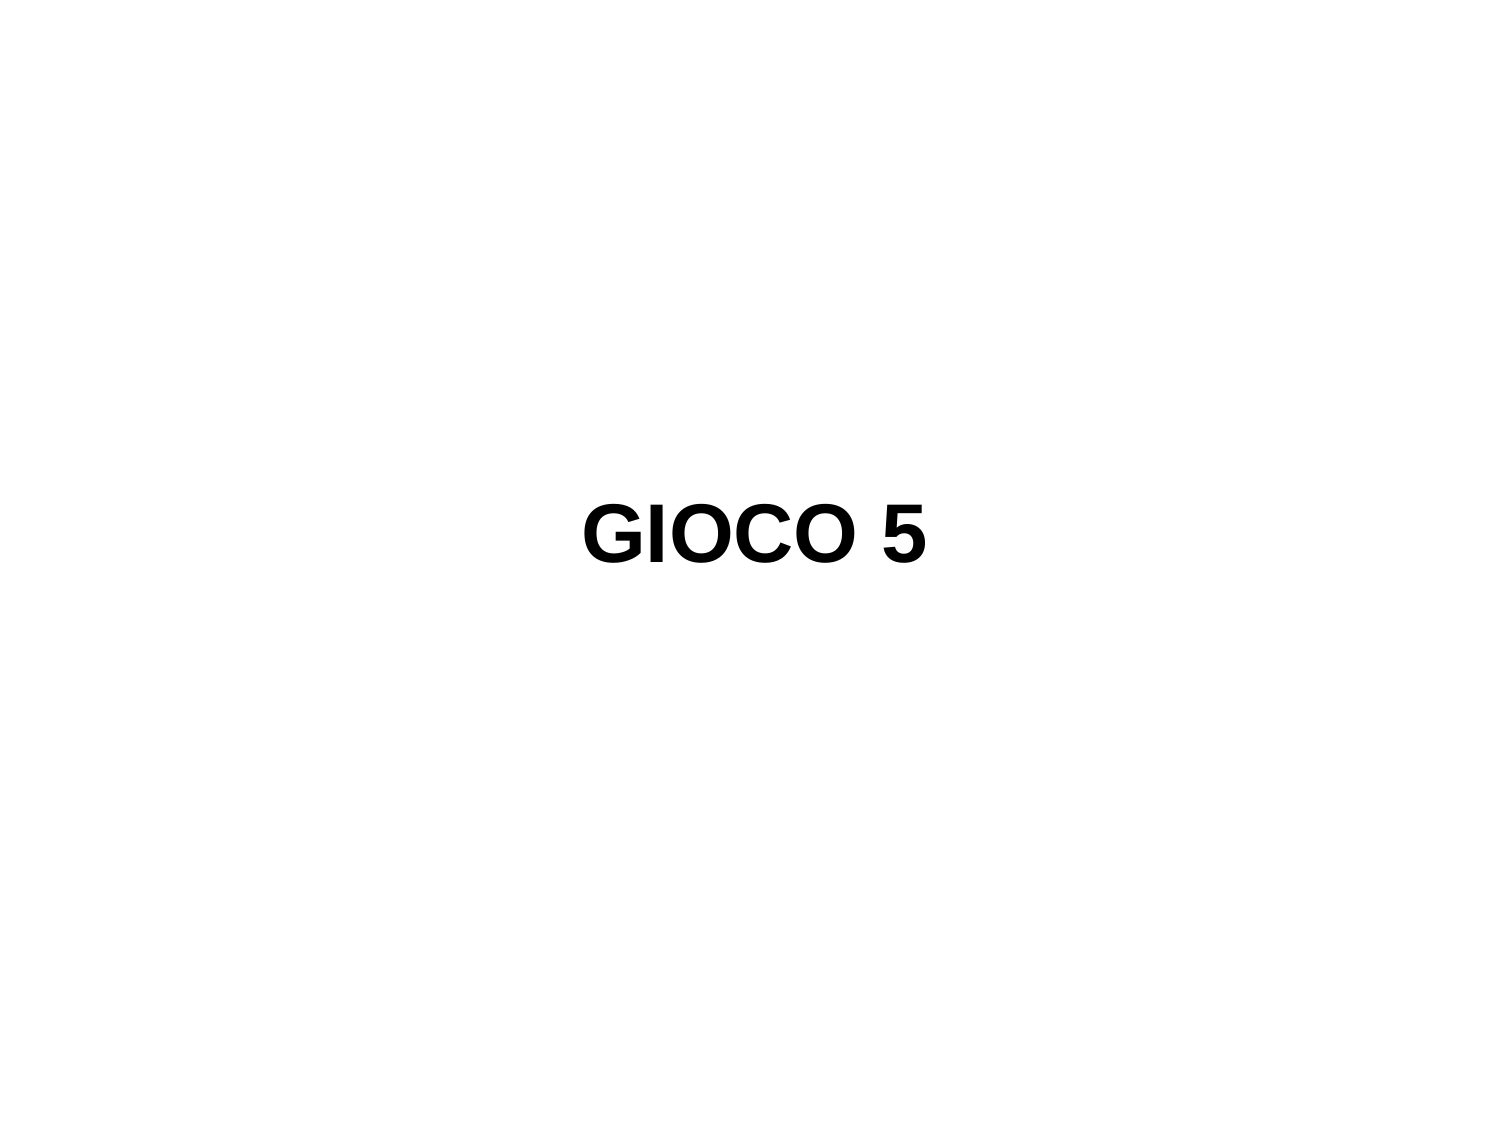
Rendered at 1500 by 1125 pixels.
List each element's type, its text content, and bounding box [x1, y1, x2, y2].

text_box GIOCO 5 [9, 471, 1500, 587]
